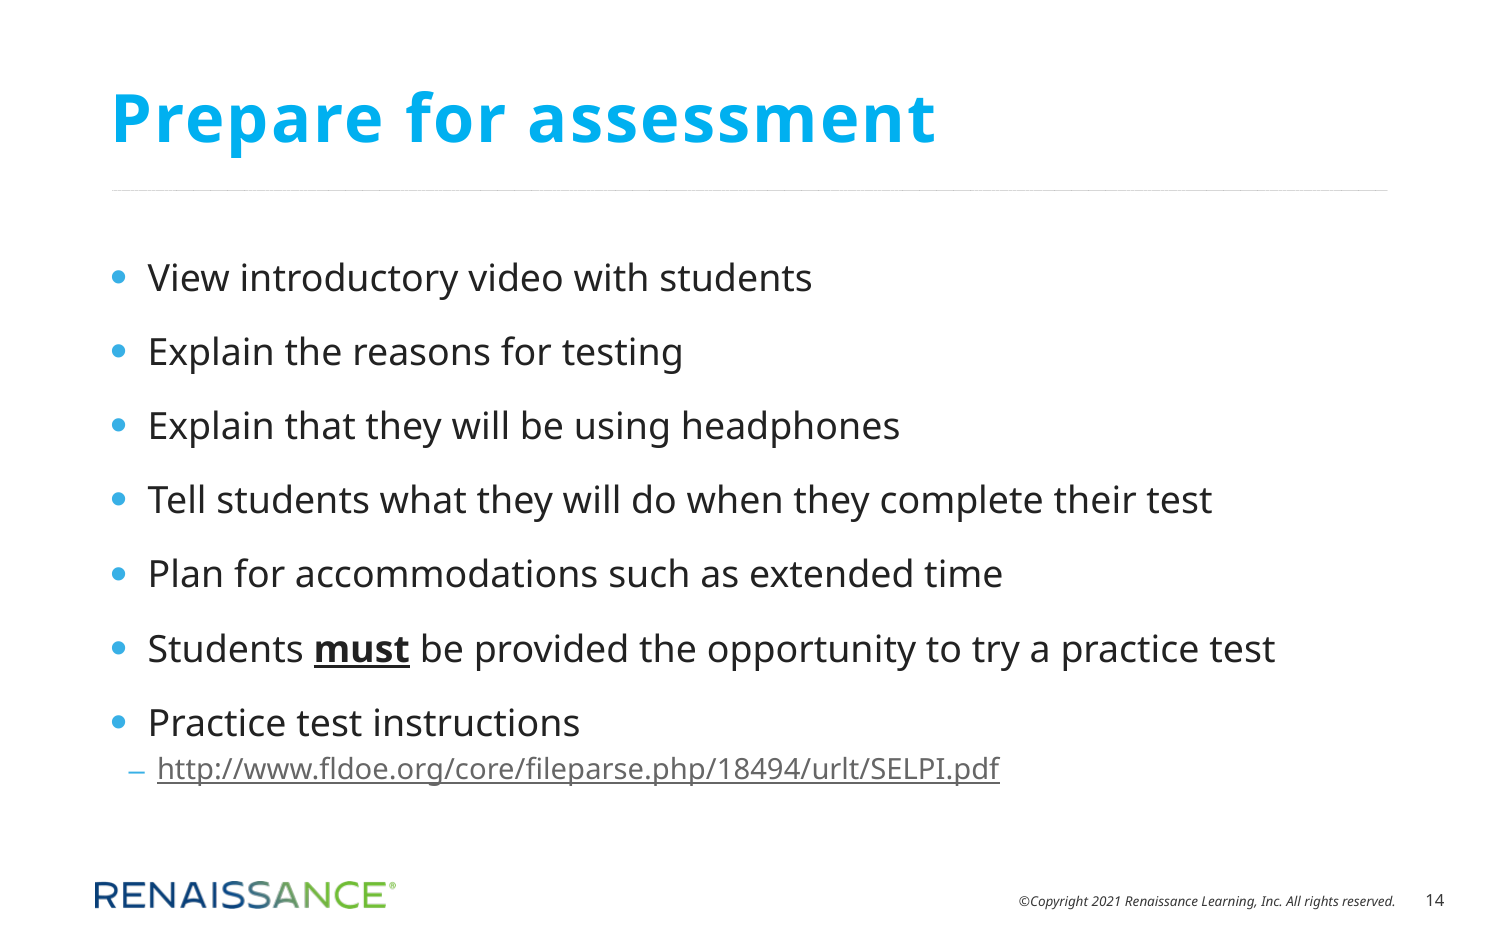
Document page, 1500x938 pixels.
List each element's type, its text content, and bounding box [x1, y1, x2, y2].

picture [95, 881, 396, 909]
text_box View introductory video with students Explain the reasons for testing Explain that they will be using headphones Tell students what they will do when they complete their test Plan for accommodations such as extended time Students must be provided the opportunity to try a practice test Practice test instructions http://www.fldoe.org/core/fileparse.php/18494/urlt/SELPI.pdf [95, 246, 1446, 797]
title Prepare for assessment [95, 37, 1405, 194]
